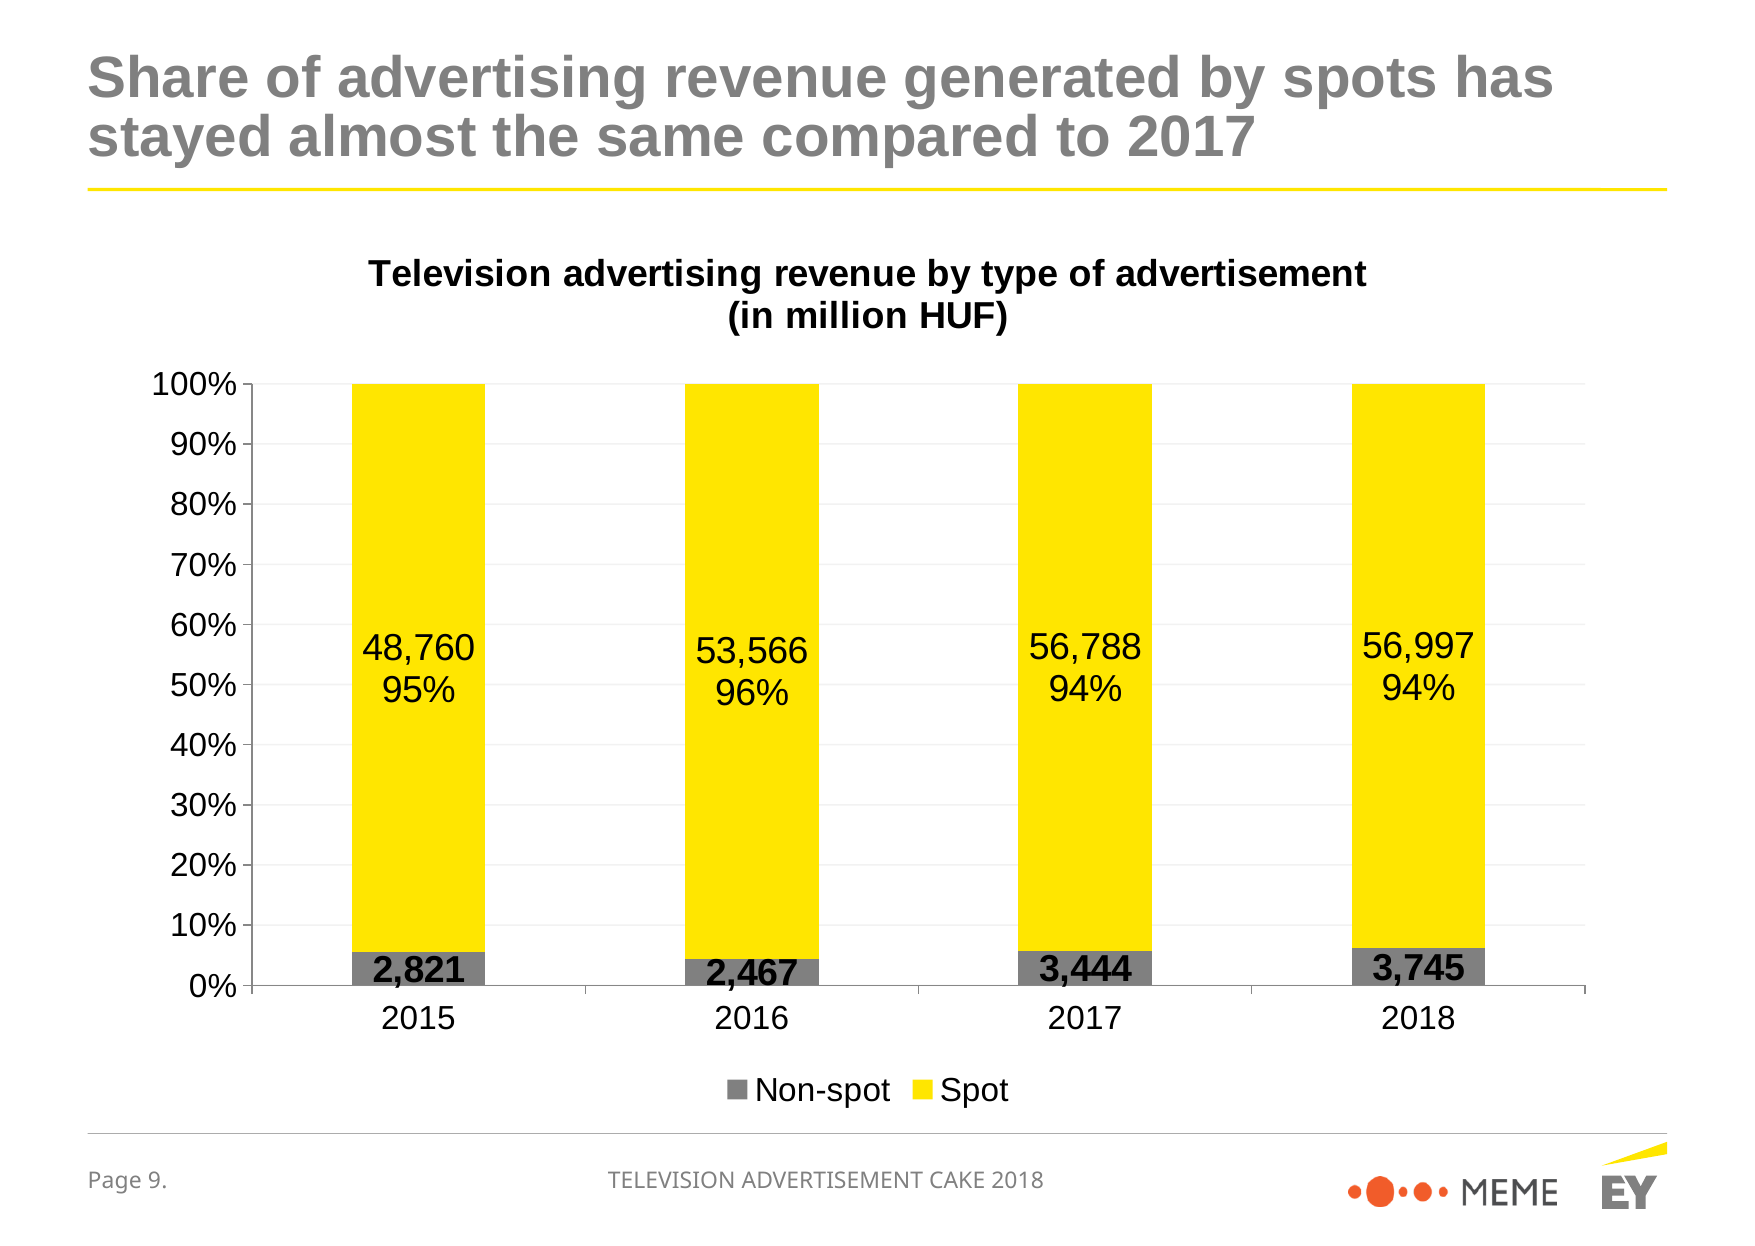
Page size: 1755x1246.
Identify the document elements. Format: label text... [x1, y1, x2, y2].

picture [1348, 1176, 1557, 1207]
title Share of advertising revenue generated by spots has stayed almost the same compared to 2017 [87, 49, 1668, 192]
chart [121, 214, 1616, 1115]
footer TELEVISION ADVERTISEMENT CAKE 2018 [496, 1165, 1156, 1203]
